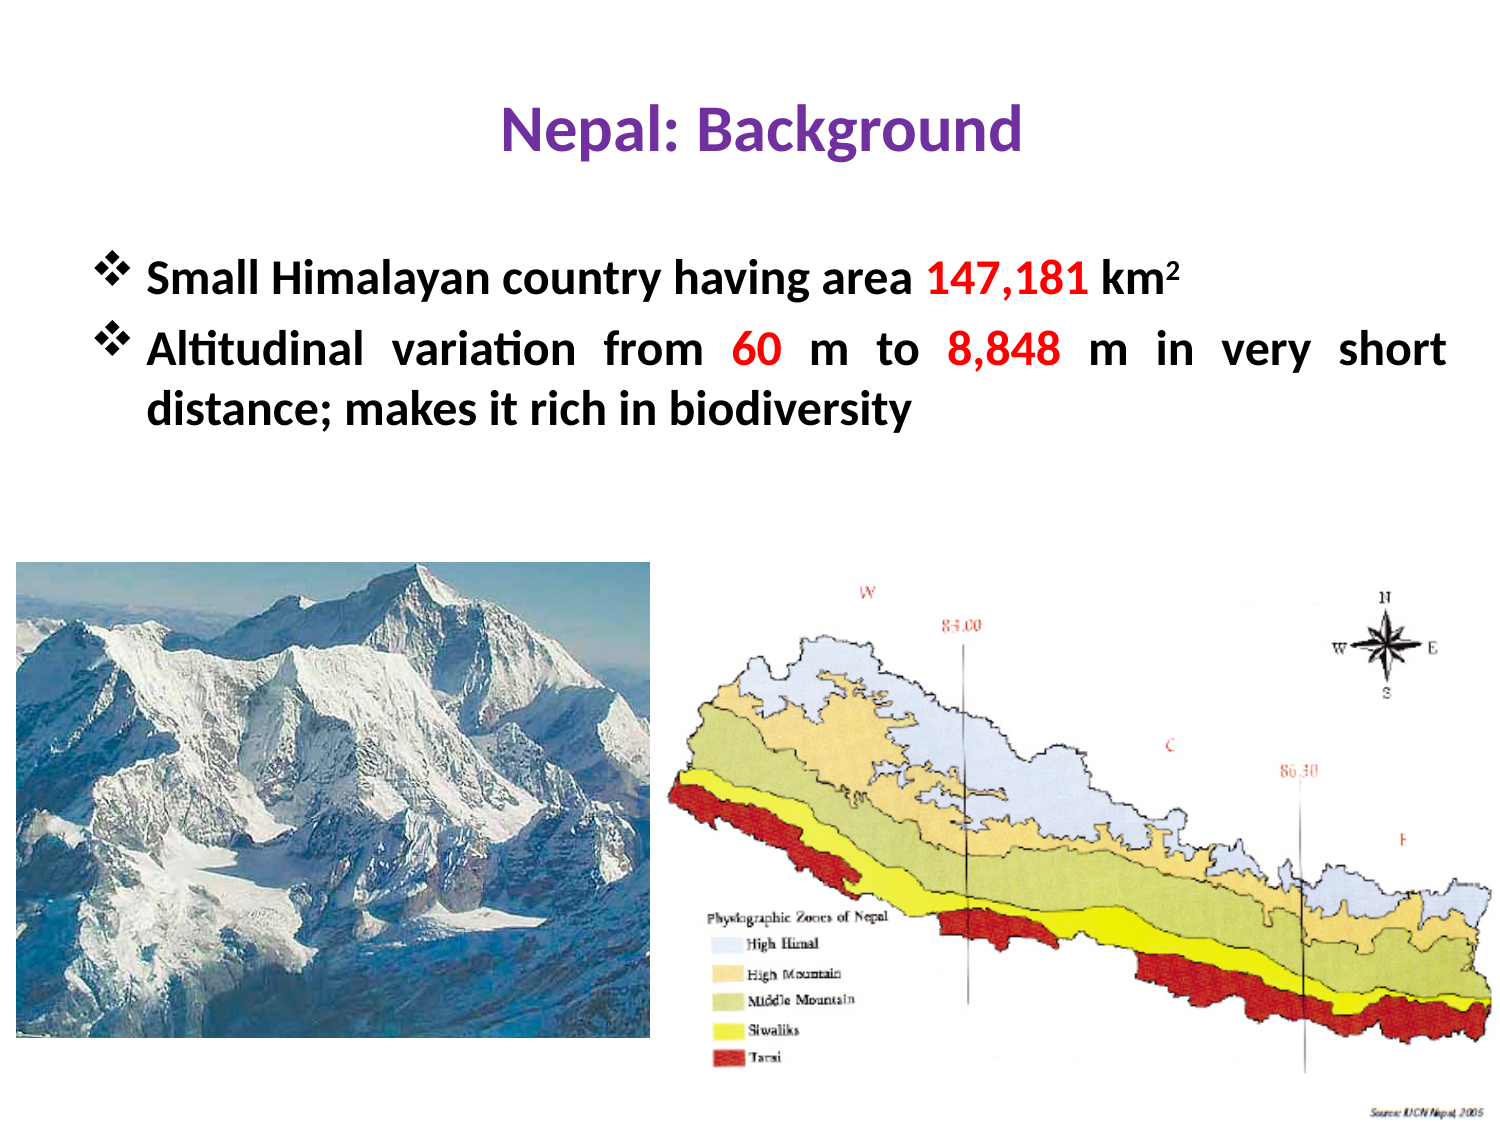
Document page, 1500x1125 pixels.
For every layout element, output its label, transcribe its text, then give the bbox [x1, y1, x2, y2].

list Small Himalayan country having area 147,181 km2 Altitudinal variation from 60 m to 8,848 m in very short distance; makes it rich in biodiversity [75, 237, 1463, 488]
picture [662, 574, 1500, 1125]
picture [16, 562, 651, 1038]
title Nepal: Background [87, 50, 1438, 200]
